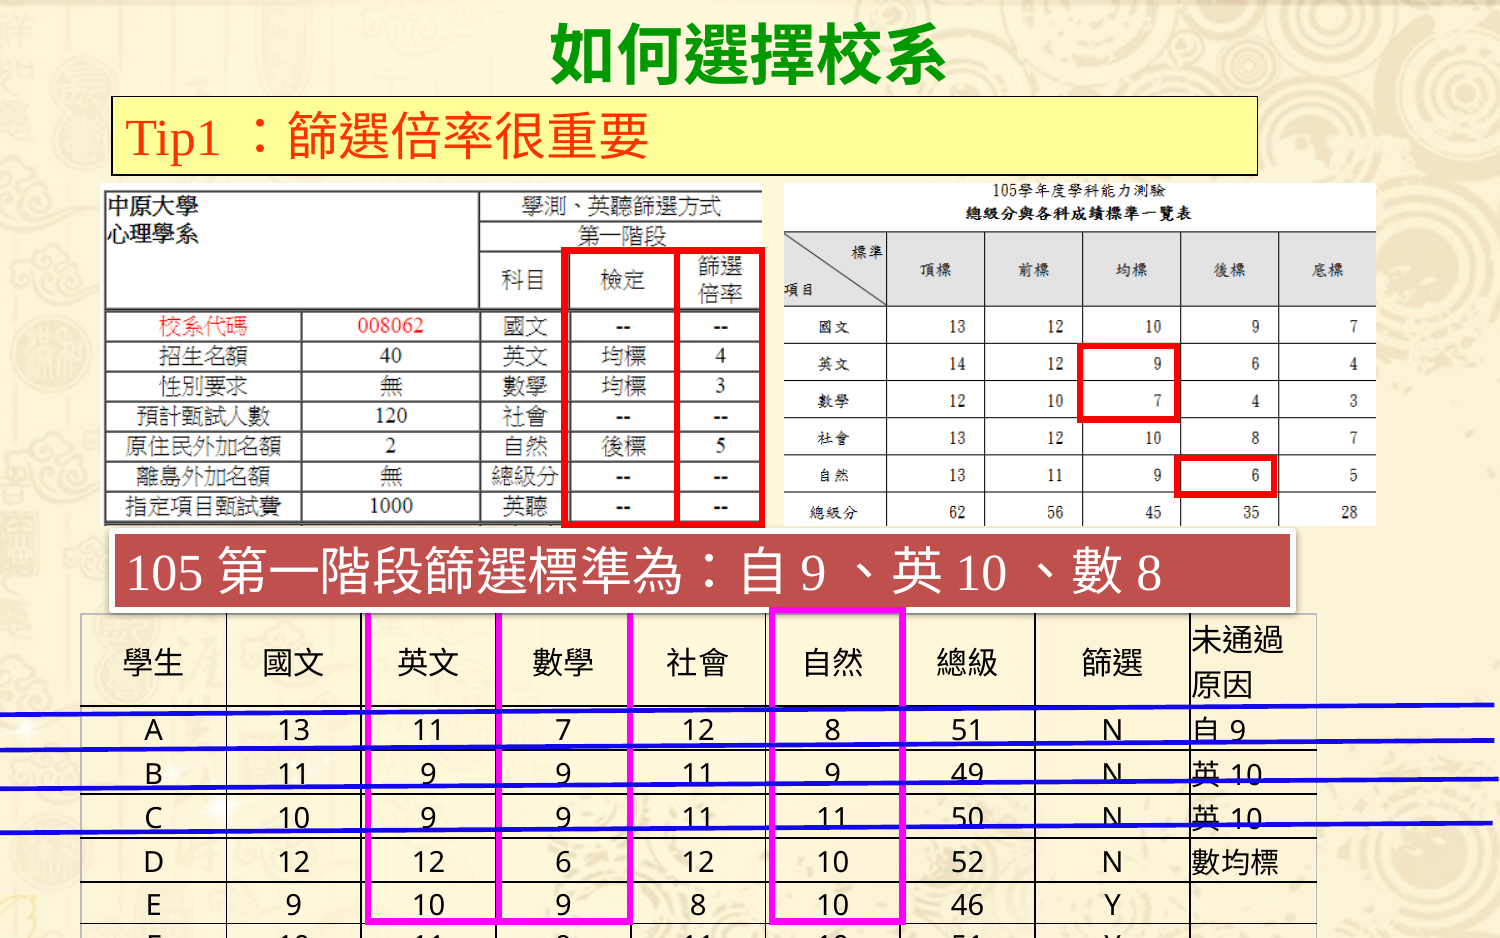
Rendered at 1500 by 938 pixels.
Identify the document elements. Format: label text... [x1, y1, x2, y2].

text_box 105第一階段篩選標準為：自9、英10、數8 [109, 528, 1296, 613]
picture [0, 833, 80, 938]
table_cell B [82, 751, 226, 793]
table_header 總級 [903, 620, 1034, 705]
table_header 國文 [227, 620, 360, 705]
table_cell N [1036, 839, 1189, 881]
table_cell C [82, 795, 226, 837]
table_cell 11 [766, 828, 771, 837]
table_cell 11 [632, 924, 765, 938]
table_cell 13 [227, 707, 360, 749]
table_cell A [82, 707, 226, 749]
table_cell 51 [903, 707, 1034, 749]
table_cell 9 [362, 751, 368, 786]
table_cell 自9 [1191, 707, 1316, 749]
table_cell 英10 [1191, 795, 1316, 837]
table_cell [1191, 883, 1316, 923]
table_cell 8 [632, 883, 765, 923]
table_cell 10 [766, 839, 771, 881]
table_cell 50 [903, 795, 1034, 826]
table_cell [1191, 924, 1316, 938]
table_header 篩選 [1036, 620, 1189, 705]
picture [0, 789, 80, 832]
text_box [368, 620, 499, 922]
table_cell F [82, 924, 226, 938]
table_cell 11 [227, 751, 360, 793]
table_cell 9 [766, 784, 771, 793]
table_cell 9 [362, 795, 368, 830]
table_cell 8 [766, 710, 771, 745]
table_cell 51 [901, 924, 1034, 938]
text_box [499, 620, 630, 746]
picture [0, 0, 1500, 938]
table_cell 11 [632, 795, 765, 837]
table_cell 11 [362, 713, 368, 747]
table_cell N [1036, 707, 1189, 749]
table_cell 49 [903, 783, 1034, 793]
table_header 社會 [632, 620, 765, 705]
table_cell 11 [362, 924, 495, 938]
table_cell 9 [227, 883, 360, 923]
text_box [771, 609, 903, 922]
table_cell 52 [903, 839, 1034, 881]
table_cell 49 [903, 751, 1034, 782]
table_cell 10 [227, 795, 360, 837]
table_cell 10 [362, 883, 495, 923]
table_cell 11 [632, 751, 765, 793]
table_header 未通過 原因 [1191, 615, 1316, 705]
table_cell 9 [766, 751, 771, 783]
table_header 自然 [766, 620, 771, 705]
table_cell 10 [227, 924, 360, 938]
table_cell Y [1036, 883, 1189, 923]
table_cell 10 [766, 924, 899, 938]
table_cell N [1036, 795, 1189, 837]
table_cell E [82, 883, 226, 923]
text_box 如何選擇校系 [80, 8, 1420, 97]
table_cell 英10 [1191, 751, 1316, 793]
table_cell 12 [632, 839, 765, 881]
table_cell 12 [227, 839, 360, 881]
text_box Tip1：篩選倍率很重要 [112, 96, 1258, 176]
table_cell 10 [766, 883, 899, 923]
table_cell 46 [901, 883, 1034, 923]
table_cell 12 [632, 707, 765, 749]
table_cell Y [1036, 924, 1189, 938]
table_header 英文 [362, 620, 368, 705]
table_cell 9 [497, 924, 630, 938]
table_cell 12 [362, 839, 368, 881]
table_cell D [82, 839, 226, 881]
table_cell N [1036, 751, 1189, 793]
table_header 學生 [82, 615, 226, 705]
table_cell 50 [903, 827, 1034, 837]
text_box [499, 747, 630, 922]
table_cell 數均標 [1191, 839, 1316, 881]
picture [0, 715, 80, 788]
table_cell 11 [766, 795, 771, 827]
